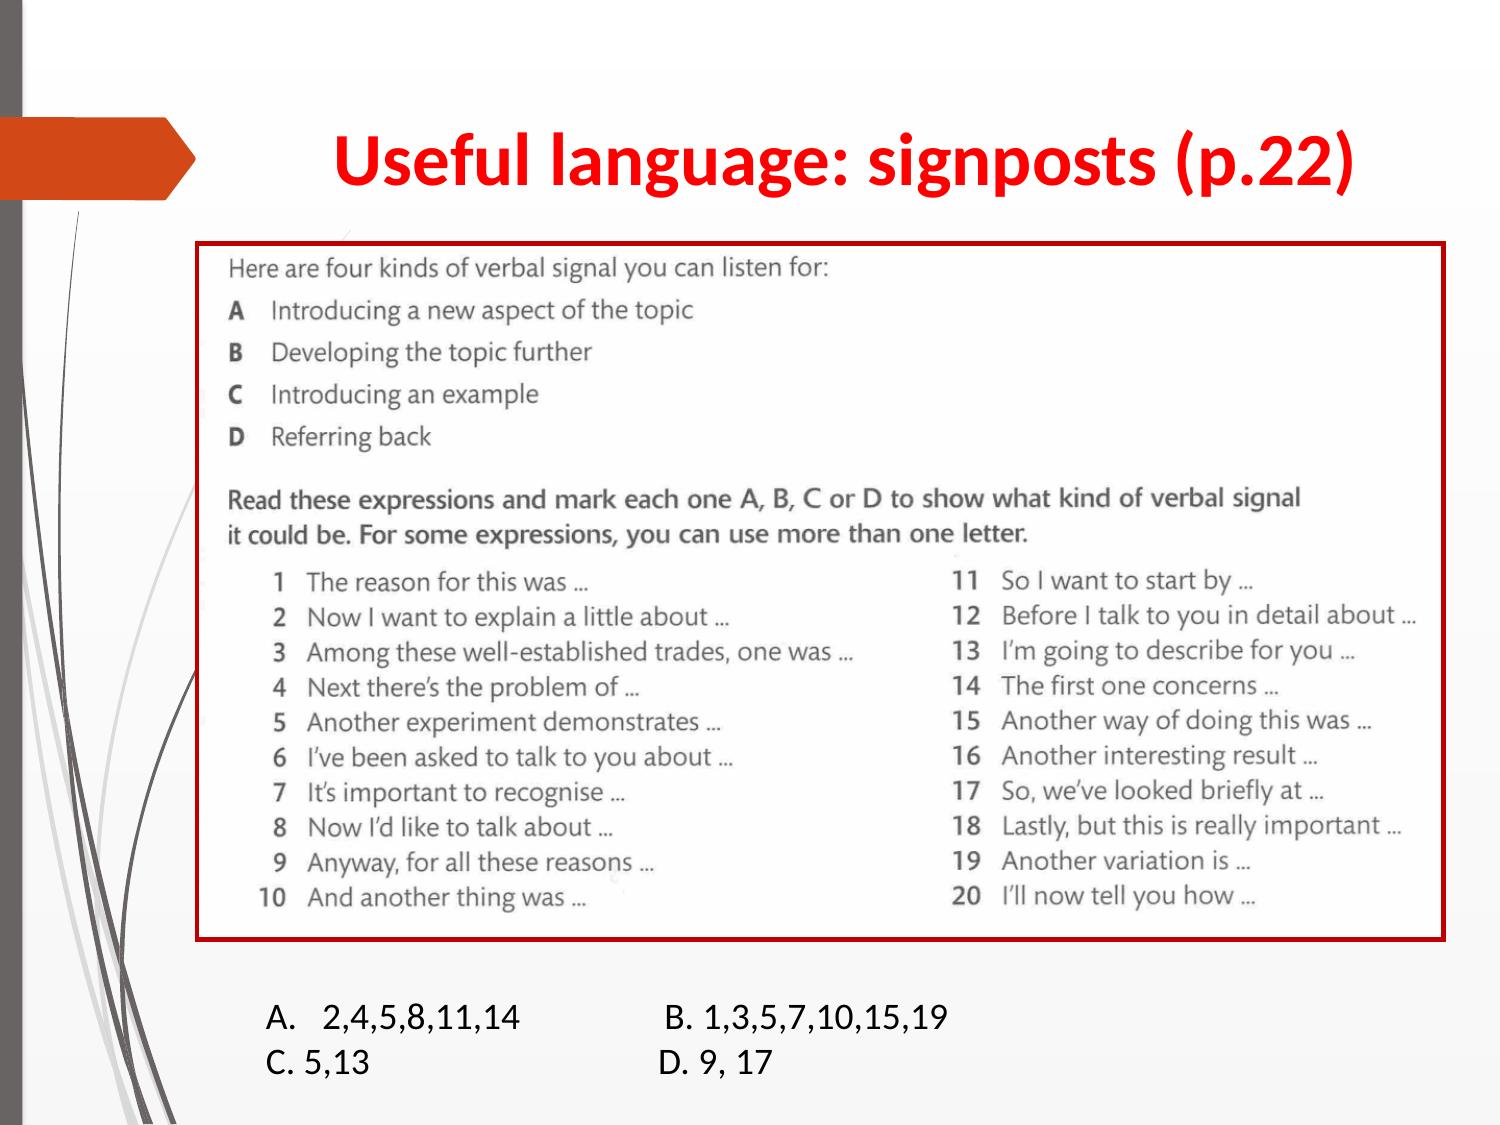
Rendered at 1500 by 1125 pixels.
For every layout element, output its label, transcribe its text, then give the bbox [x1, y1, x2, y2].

picture [198, 245, 1442, 938]
text_box 2,4,5,8,11,14 B. 1,3,5,7,10,15,19 C. 5,13 D. 9, 17 [251, 984, 964, 1090]
title Useful language: signposts (p.22) [319, 102, 1416, 241]
